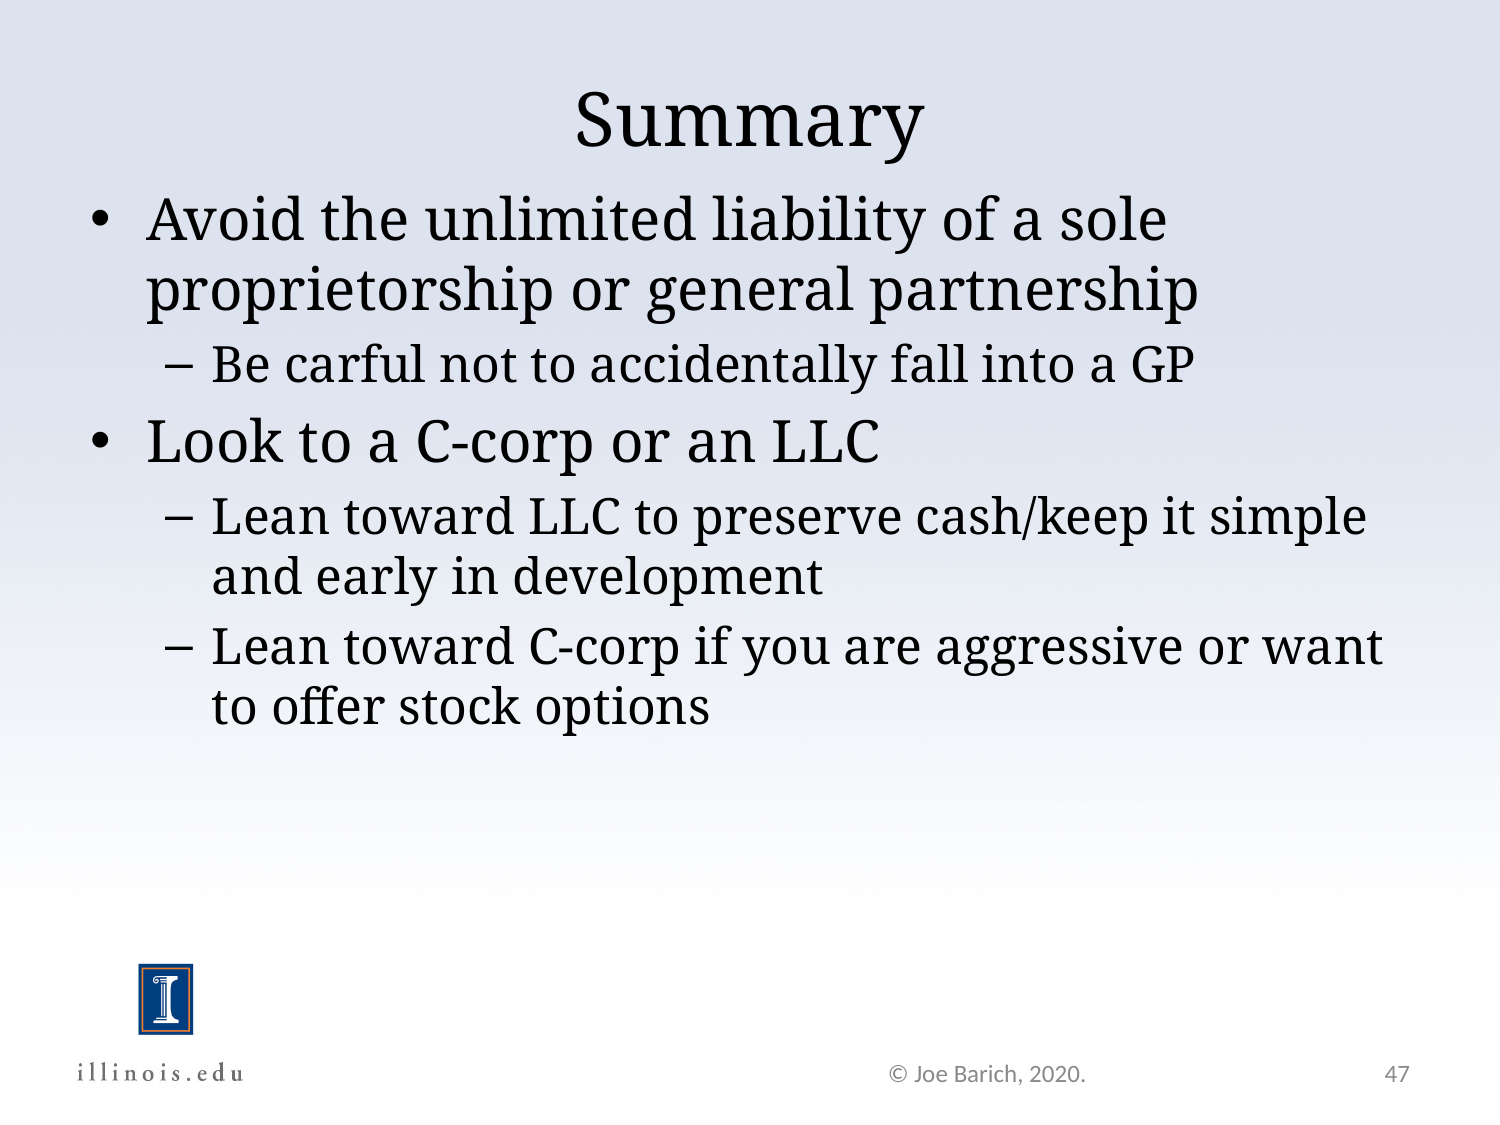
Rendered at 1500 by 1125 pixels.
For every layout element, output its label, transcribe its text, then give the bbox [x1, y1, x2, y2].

slide_number 47 [1250, 1042, 1425, 1103]
list Avoid the unlimited liability of a sole proprietorship or general partnership Be carful not to accidentally fall into a GP Look to a C-corp or an LLC Lean toward LLC to preserve cash/keep it simple and early in development Lean toward C-corp if you are aggressive or want to offer stock options [75, 174, 1425, 950]
footer © Joe Barich, 2020. [750, 1042, 1225, 1103]
title Summary [75, 45, 1425, 174]
picture [0, 0, 1500, 1125]
